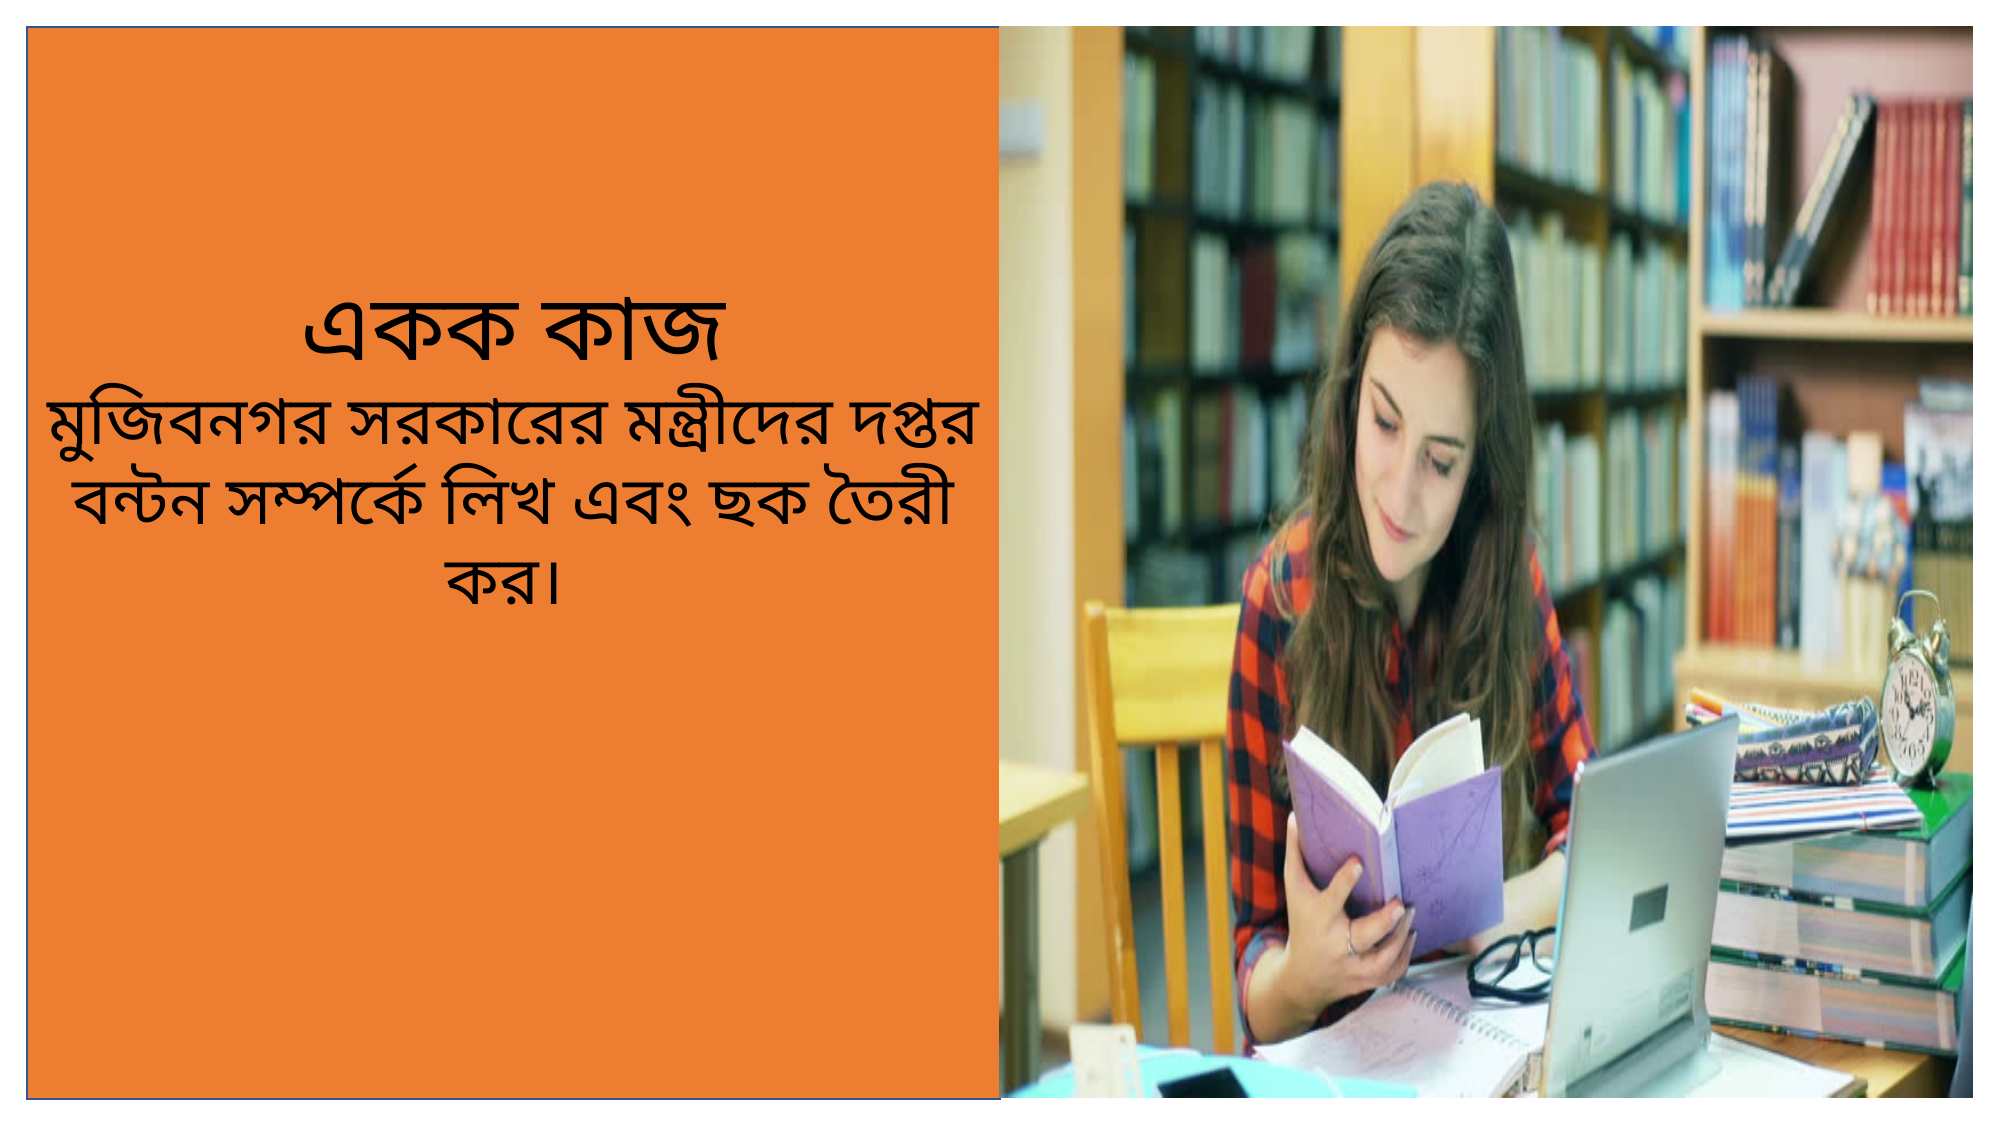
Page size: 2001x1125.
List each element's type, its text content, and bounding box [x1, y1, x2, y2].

picture [999, 26, 1973, 1098]
text_box একক কাজ মুজিবনগর সরকারের মন্ত্রীদের দপ্তর বন্টন সম্পর্কে লিখ এবং ছক তৈরী কর। [26, 26, 1001, 1100]
